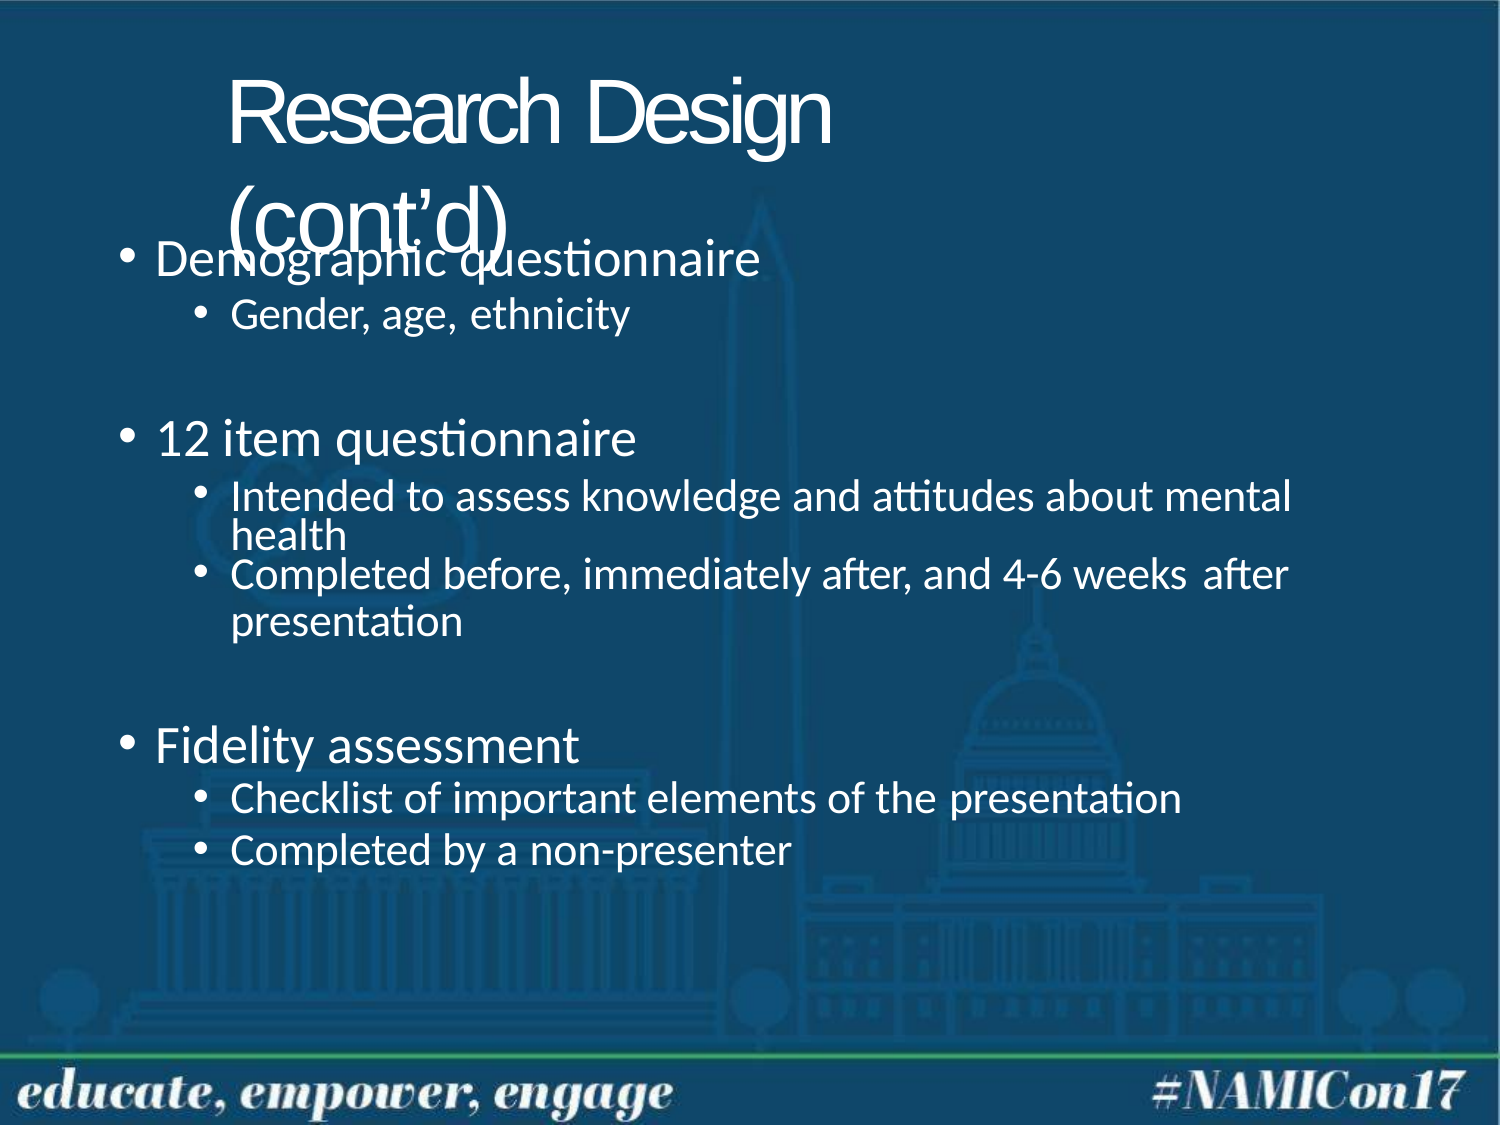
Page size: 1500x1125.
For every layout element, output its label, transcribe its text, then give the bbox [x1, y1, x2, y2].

title Research Design (cont’d) [222, 49, 1134, 223]
text_box Demographic questionnaire Gender, age, ethnicity 12 item questionnaire Intended to assess knowledge and attitudes about mental health Completed before, immediately after, and 4-6 weeks after presentation Fidelity assessment Checklist of important elements of the presentation Completed by a non-presenter [115, 223, 1309, 875]
picture [0, 0, 1500, 1125]
